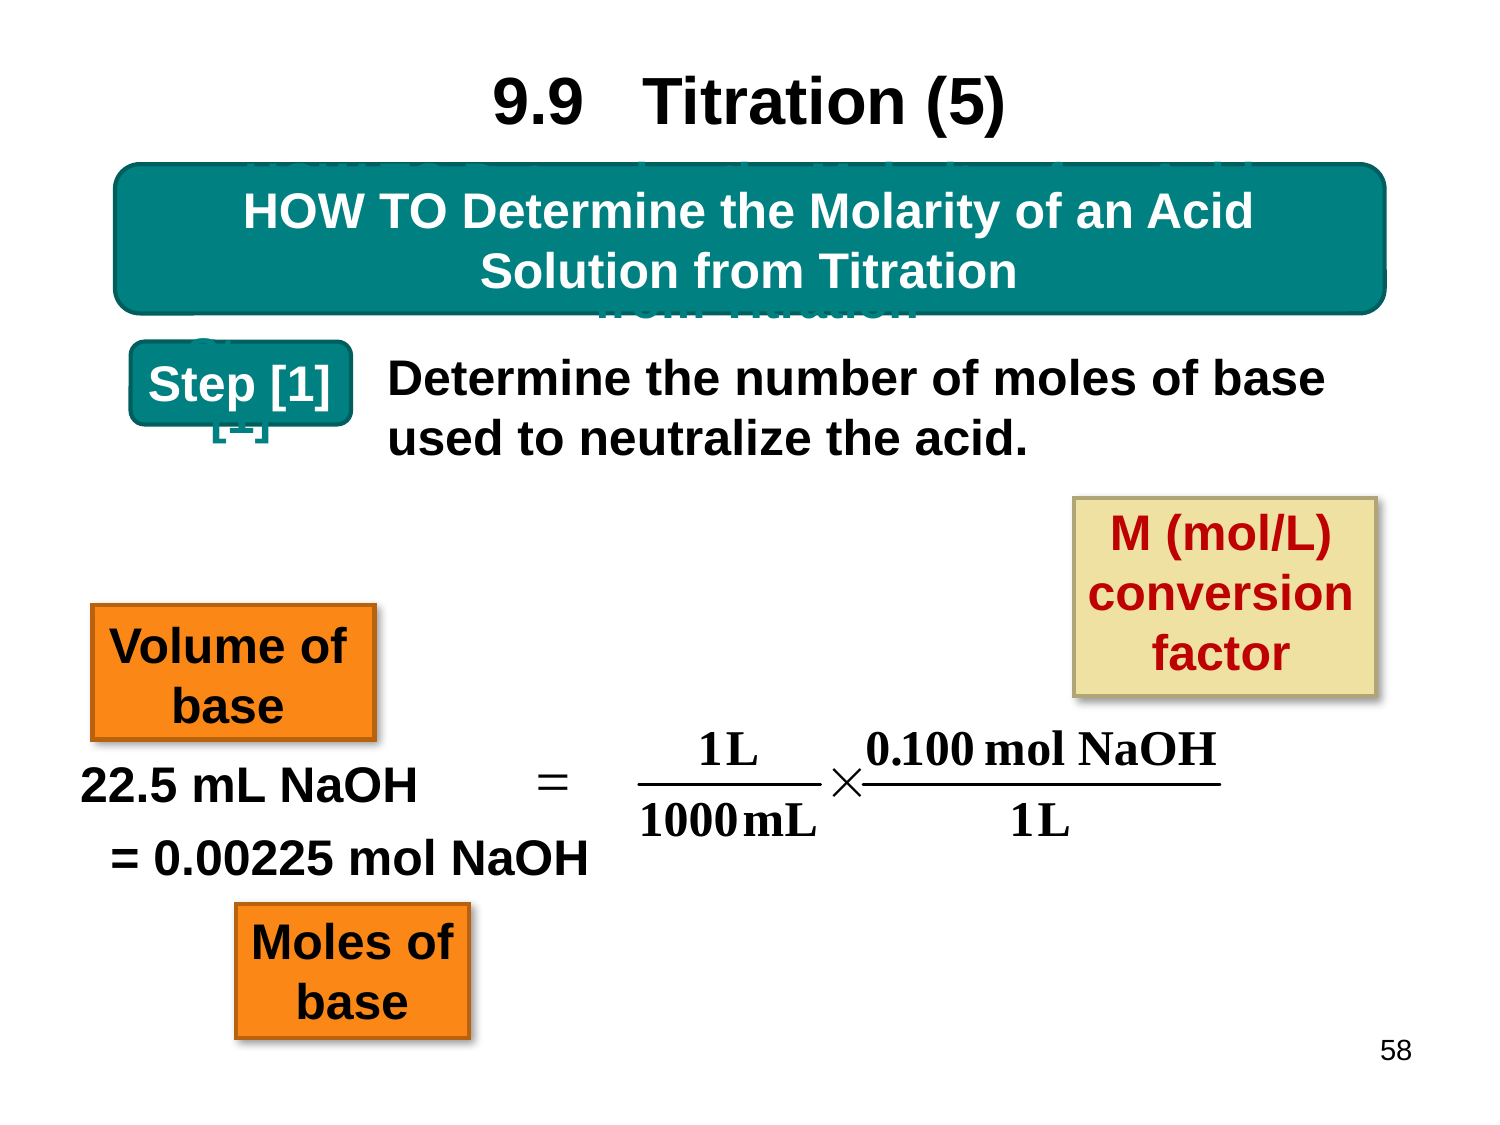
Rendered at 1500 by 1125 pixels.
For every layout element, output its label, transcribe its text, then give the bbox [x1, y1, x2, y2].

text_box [530, 721, 1227, 852]
title 9.9 Titration (5) [75, 54, 1425, 142]
list Determine the number of moles of base used to neutralize the acid. [371, 338, 1353, 473]
list 22.5 mL NaOH [65, 742, 451, 822]
list = 0.00225 mol NaOH [95, 818, 626, 899]
list Volume of base [81, 618, 375, 729]
list HOW TO Determine the Molarity of an Acid Solution from Titration [121, 170, 1377, 294]
list Step [1] [128, 344, 351, 418]
list Moles of base [225, 901, 480, 1021]
list M (mol/L) conversion factor [1063, 493, 1379, 683]
